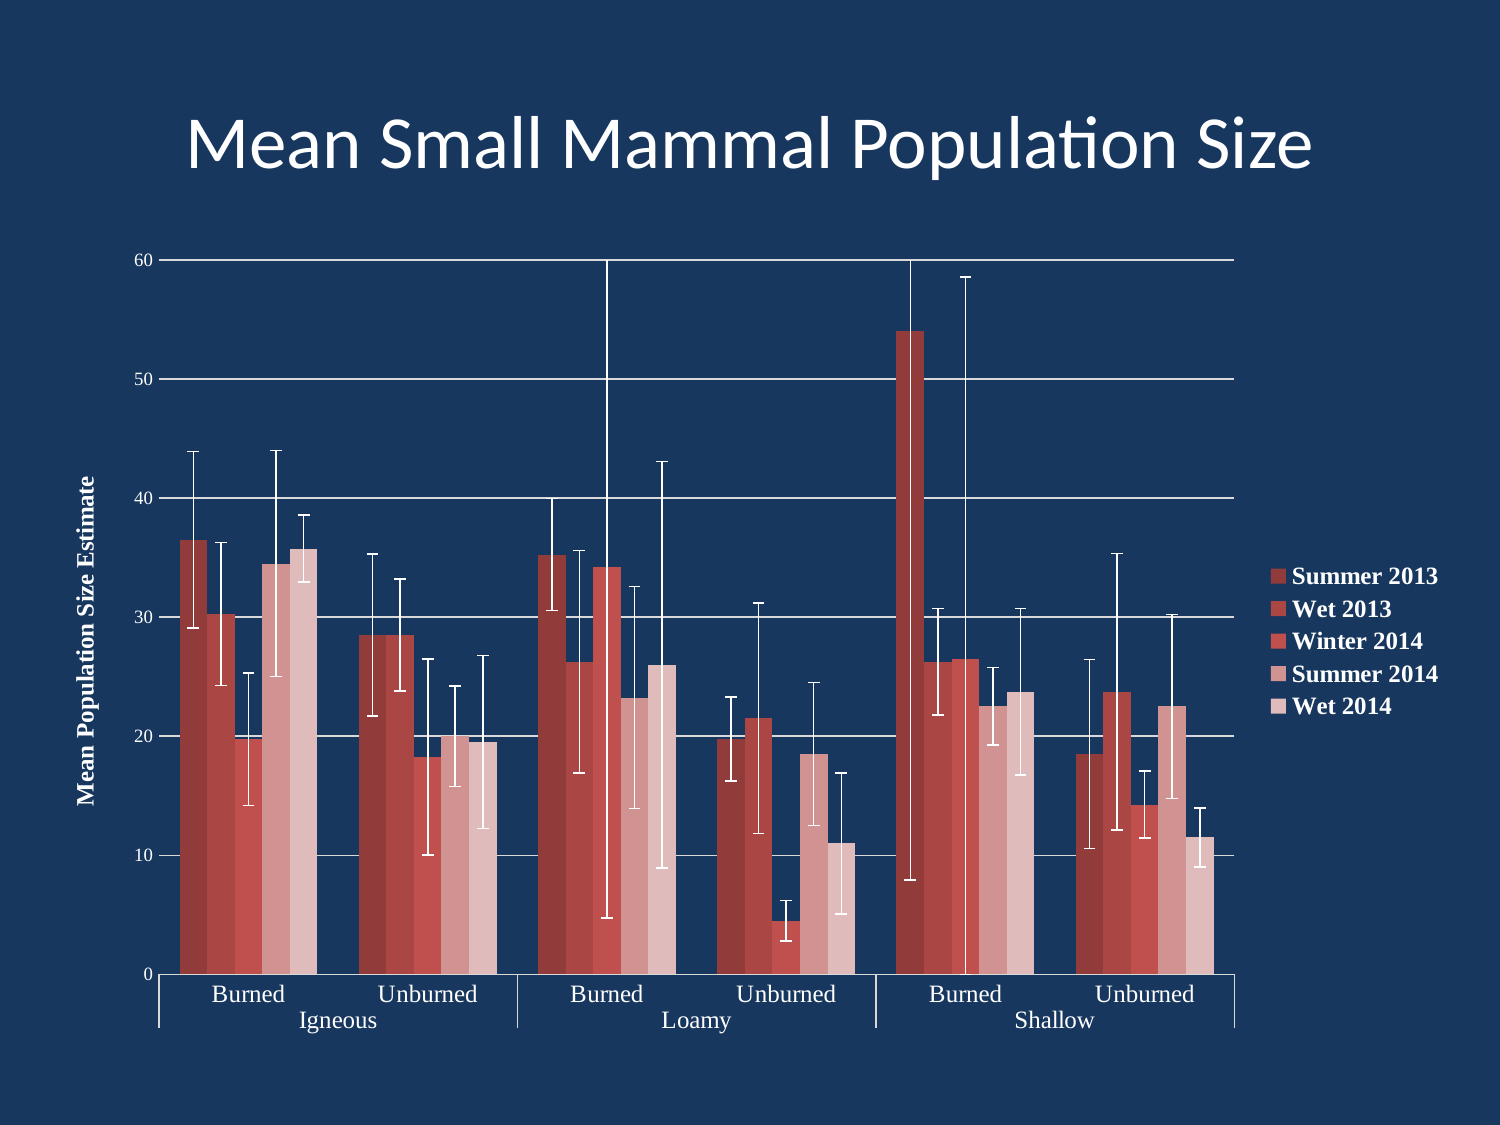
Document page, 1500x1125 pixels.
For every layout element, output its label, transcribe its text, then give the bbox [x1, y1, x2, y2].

chart [37, 232, 1460, 1051]
title Mean Small Mammal Population Size [75, 45, 1425, 230]
